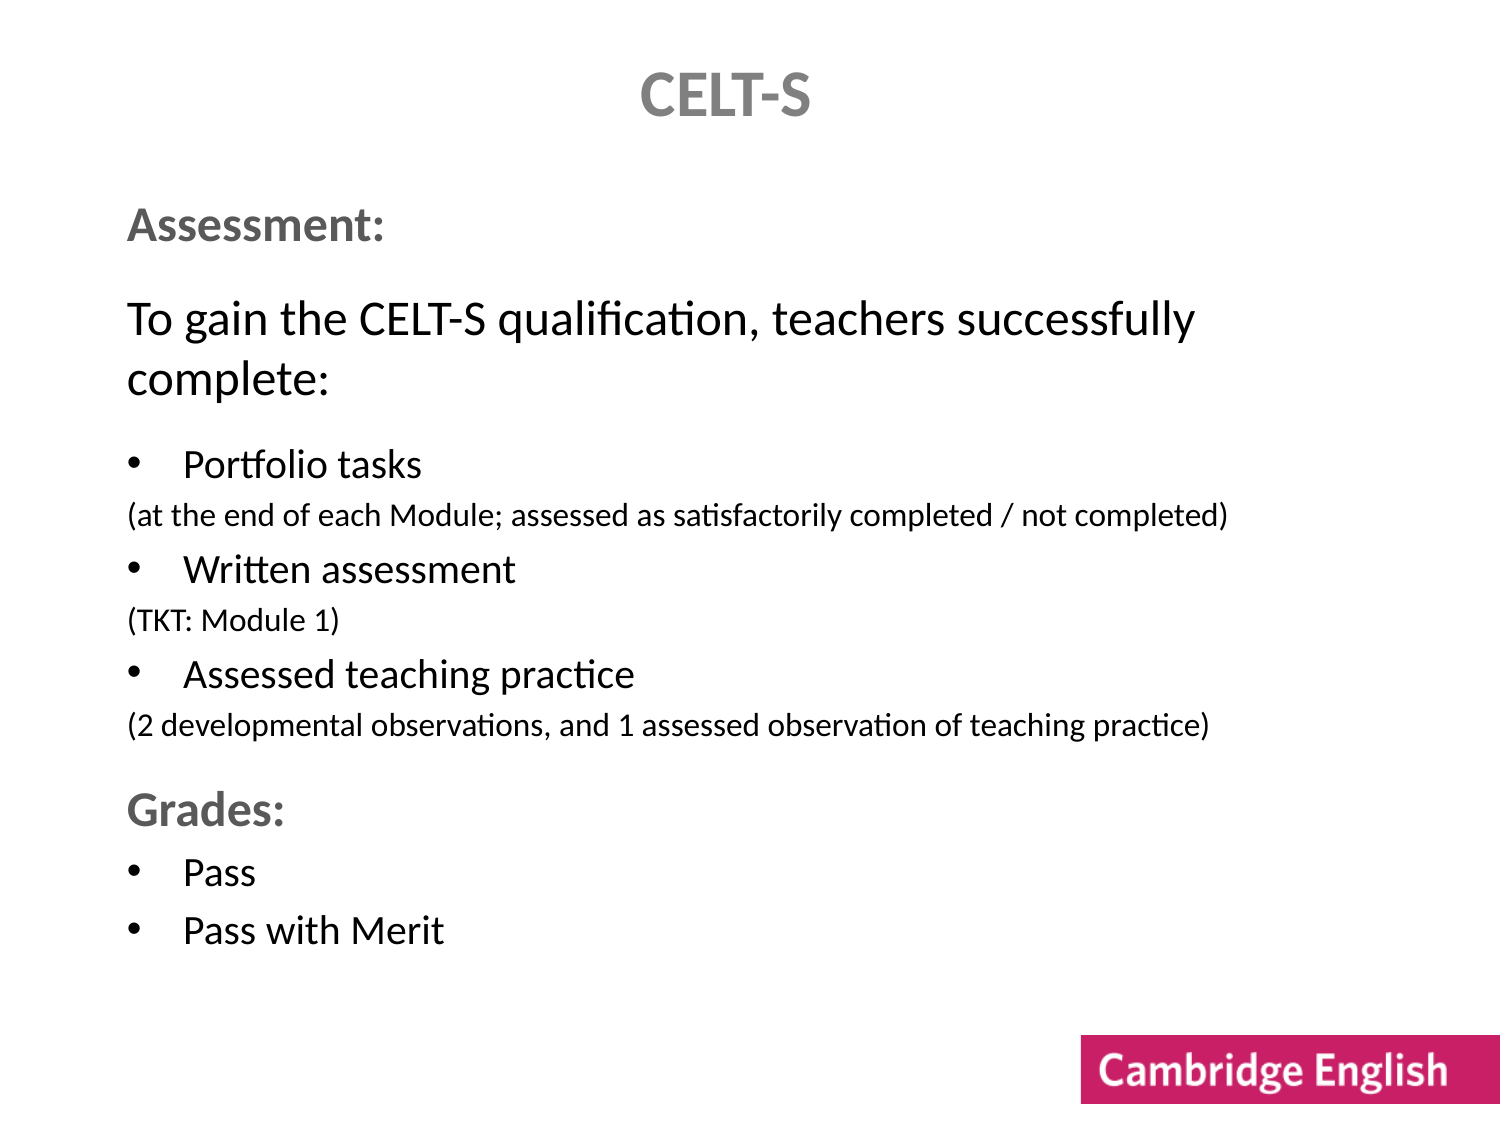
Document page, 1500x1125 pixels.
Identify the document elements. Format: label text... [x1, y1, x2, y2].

title CELT-S [88, 42, 1365, 171]
list Assessment: To gain the CELT-S qualification, teachers successfully complete: Portfolio tasks (at the end of each Module; assessed as satisfactorily completed / not completed) Written assessment (TKT: Module 1) Assessed teaching practice (2 developmental observations, and 1 assessed observation of teaching practice) Grades: Pass Pass with Merit [112, 184, 1389, 988]
